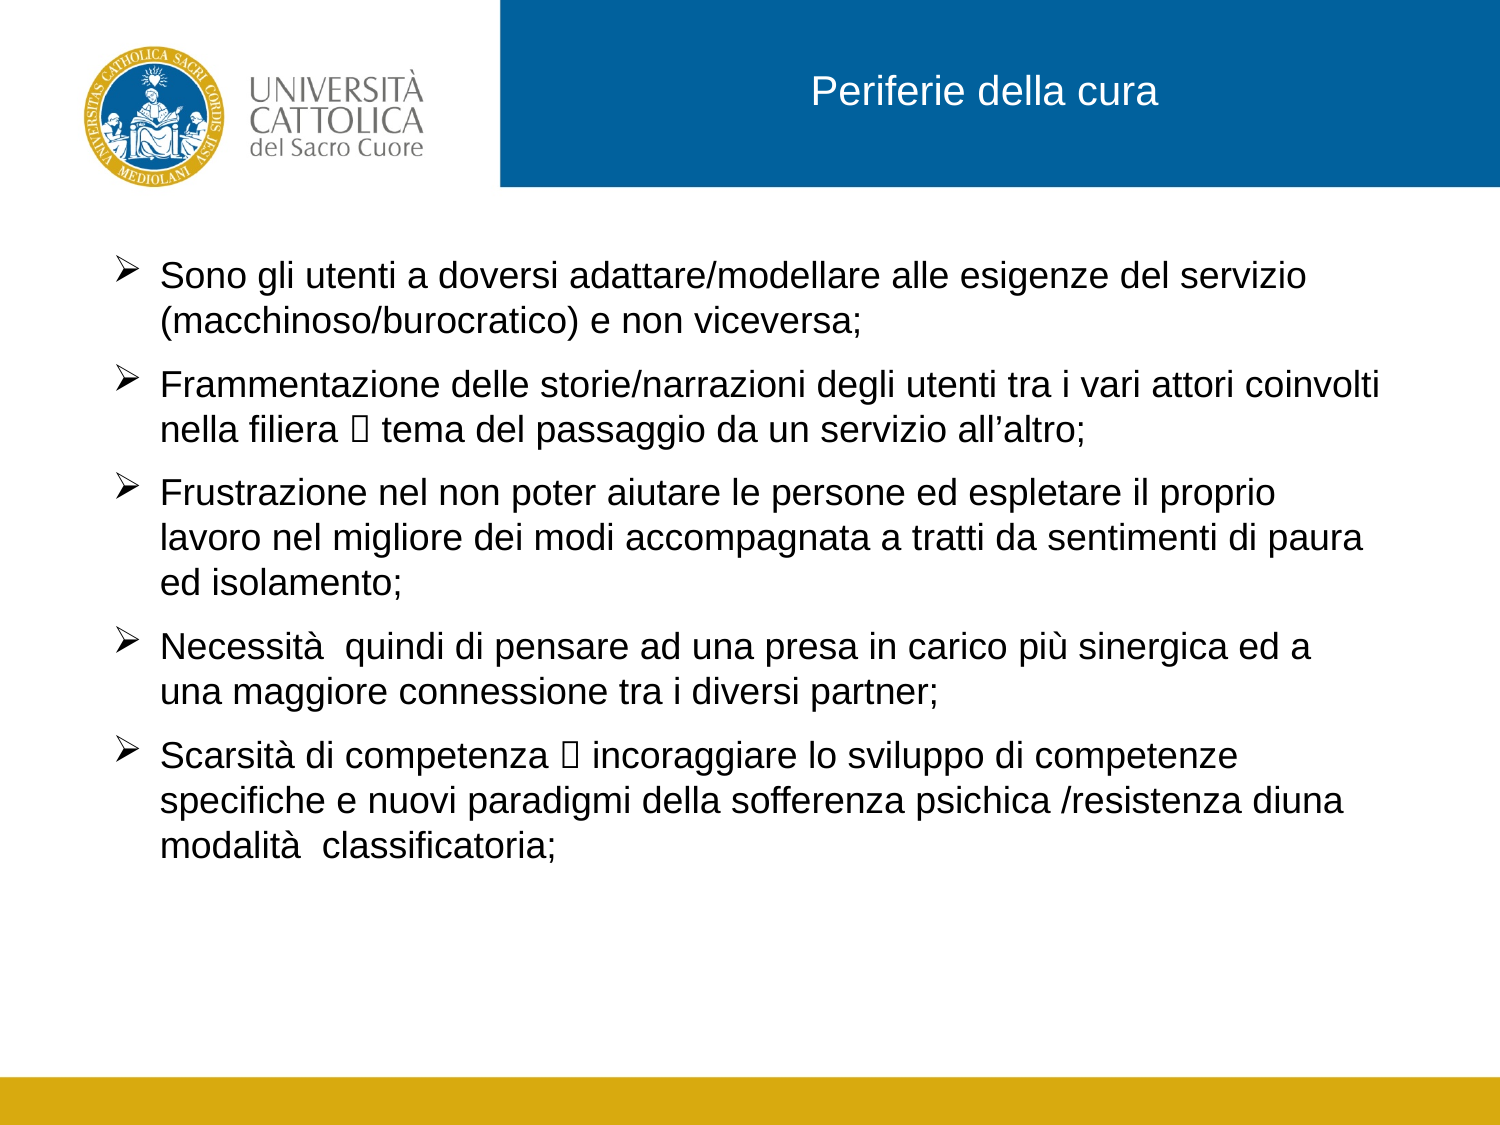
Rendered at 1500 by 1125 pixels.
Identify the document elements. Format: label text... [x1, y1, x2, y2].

text_box Sono gli utenti a doversi adattare/modellare alle esigenze del servizio (macchinoso/burocratico) e non viceversa; Frammentazione delle storie/narrazioni degli utenti tra i vari attori coinvolti nella filiera  tema del passaggio da un servizio all’altro; Frustrazione nel non poter aiutare le persone ed espletare il proprio lavoro nel migliore dei modi accompagnata a tratti da sentimenti di paura ed isolamento; Necessità quindi di pensare ad una presa in carico più sinergica ed a una maggiore connessione tra i diversi partner; Scarsità di competenza  incoraggiare lo sviluppo di competenze specifiche e nuovi paradigmi della sofferenza psichica /resistenza diuna modalità classificatoria; [98, 243, 1398, 1125]
text_box Periferie della cura [643, 18, 1400, 153]
picture [0, 0, 1500, 1125]
